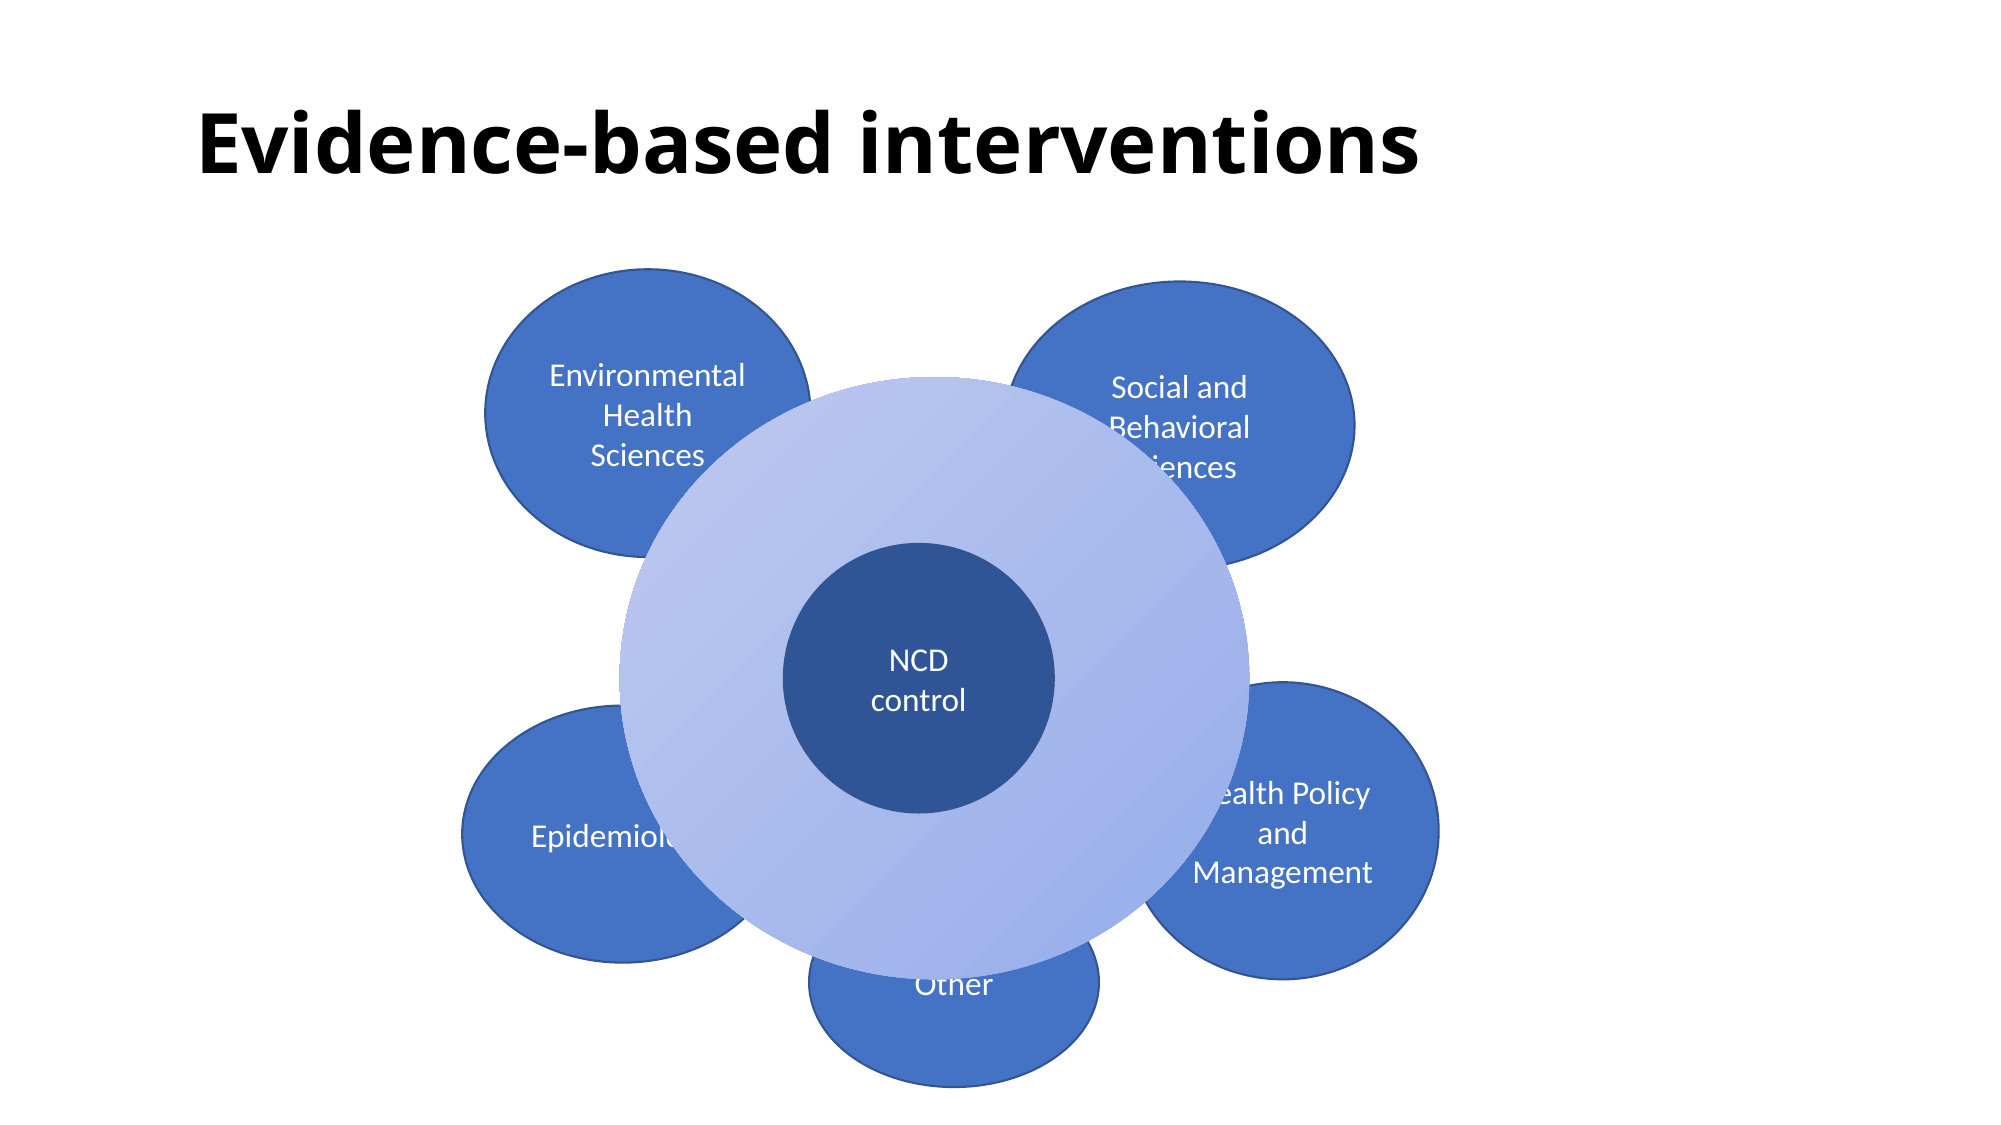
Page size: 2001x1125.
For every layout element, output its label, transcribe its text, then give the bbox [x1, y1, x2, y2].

text_box Epidemiology [461, 704, 744, 964]
text_box Environmental Health Sciences [484, 268, 811, 559]
text_box Other [808, 942, 1100, 1089]
text_box Health Policy and Management [1146, 681, 1440, 981]
text_box Social and Behavioral Sciences [1011, 280, 1356, 565]
title Evidence-based interventions [180, 47, 1830, 247]
text_box NCD control [782, 542, 1055, 814]
text_box [618, 376, 1251, 981]
